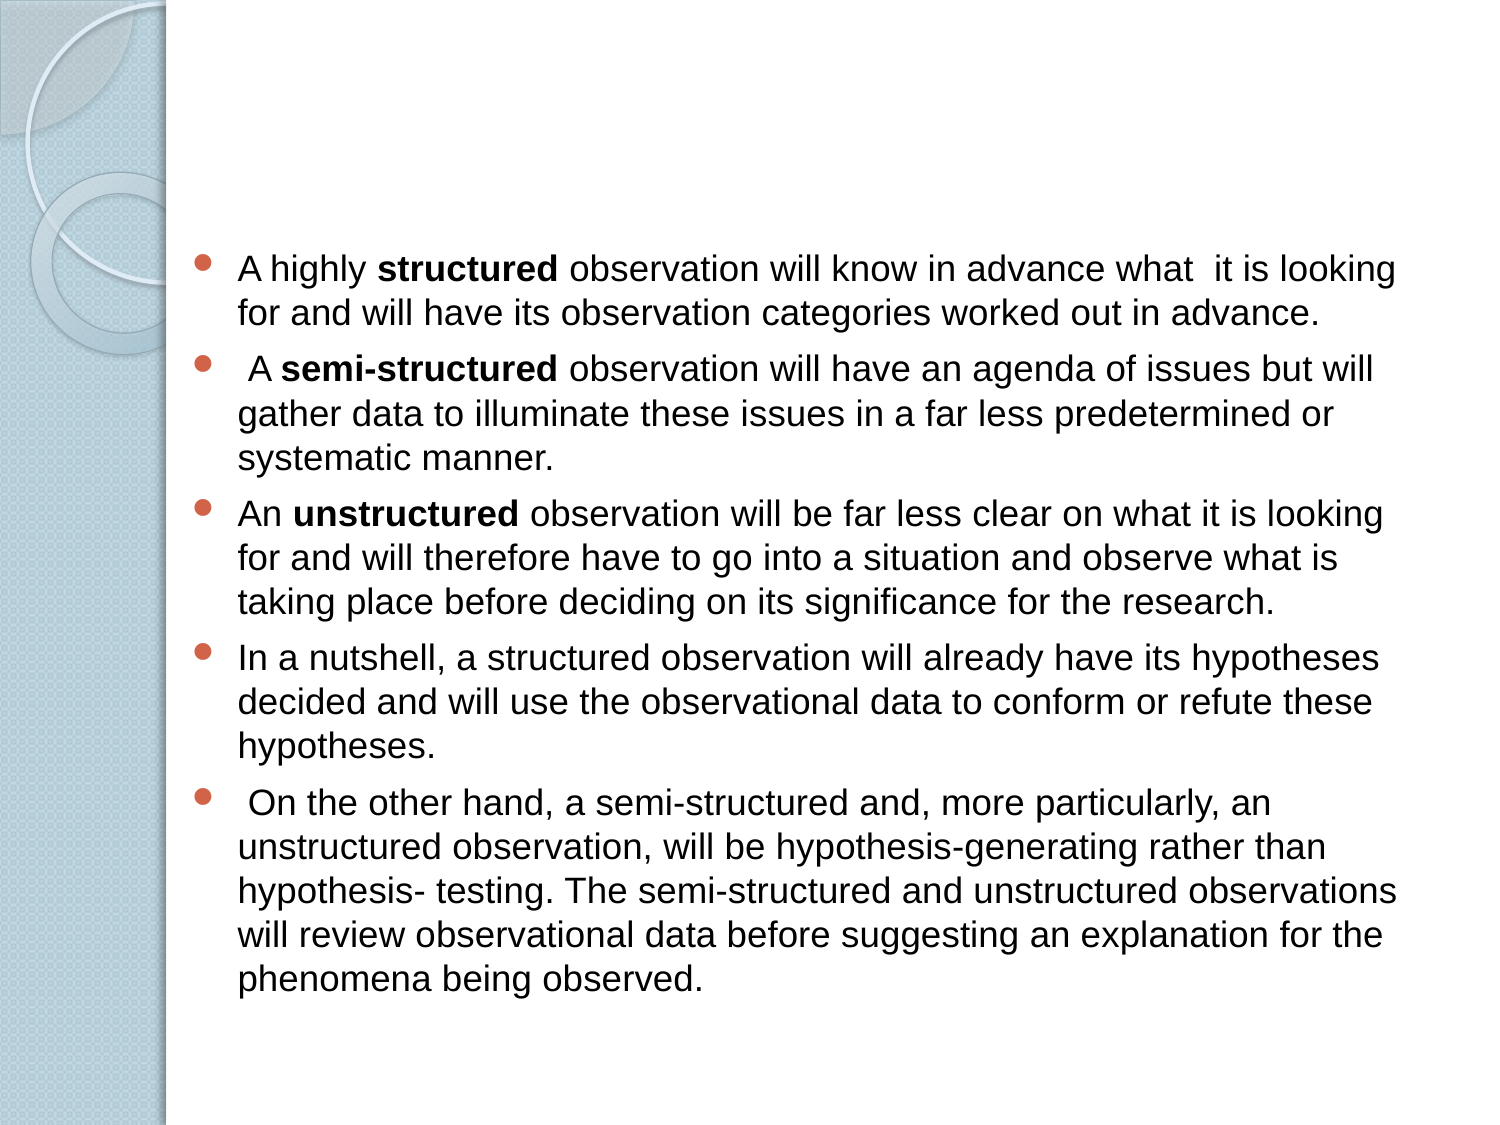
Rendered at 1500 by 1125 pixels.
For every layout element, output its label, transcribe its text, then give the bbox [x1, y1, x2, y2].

list A highly structured observation will know in advance what it is looking for and will have its observation categories worked out in advance. A semi-structured observation will have an agenda of issues but will gather data to illuminate these issues in a far less predetermined or systematic manner. An unstructured observation will be far less clear on what it is looking for and will therefore have to go into a situation and observe what is taking place before deciding on its signiﬁcance for the research. In a nutshell, a structured observation will already have its hypotheses decided and will use the observational data to conform or refute these hypotheses. On the other hand, a semi-structured and, more particularly, an unstructured observation, will be hypothesis-generating rather than hypothesis- testing. The semi-structured and unstructured observations will review observational data before suggesting an explanation for the phenomena being observed. [164, 237, 1425, 1050]
